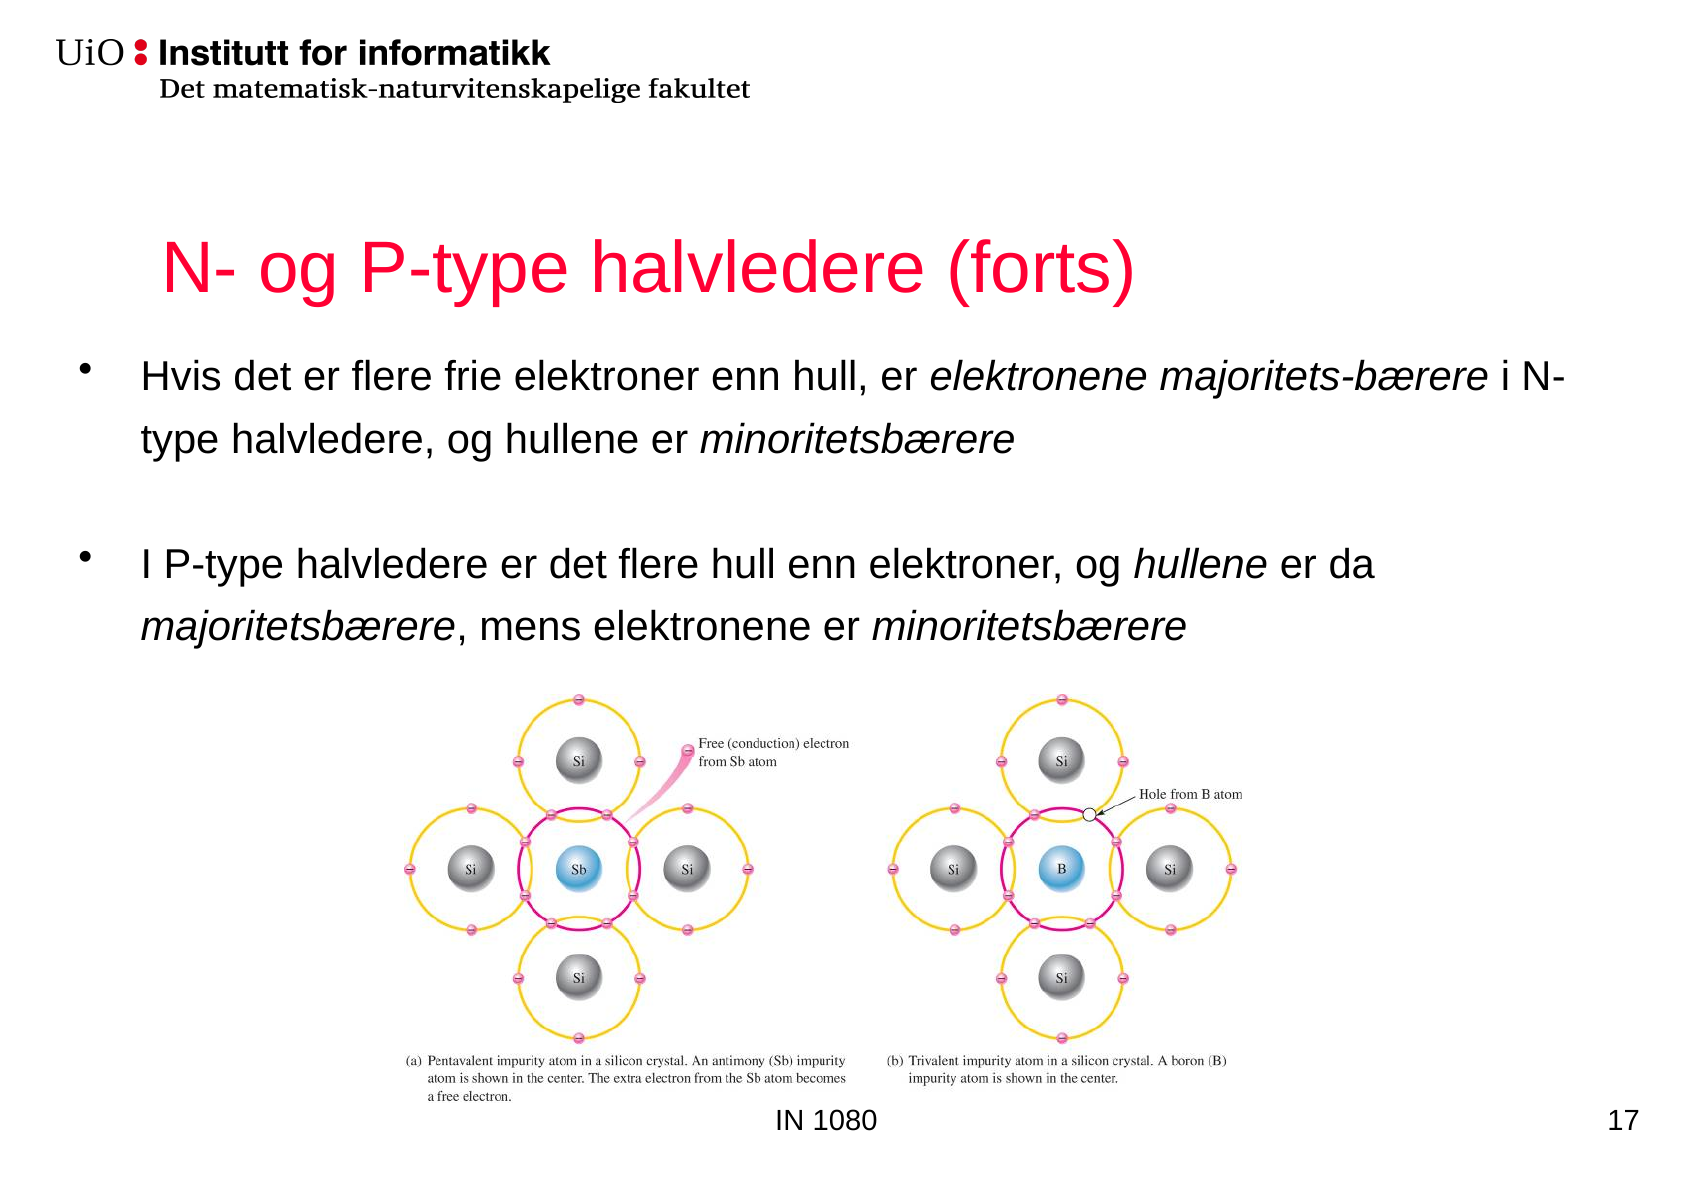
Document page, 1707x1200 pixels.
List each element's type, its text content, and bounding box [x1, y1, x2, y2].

footer IN 1080 [758, 1110, 913, 1174]
slide_number 17 [1528, 1093, 1657, 1174]
picture [56, 39, 750, 103]
title N- og P-type halvledere (forts) [144, 209, 1570, 318]
picture [403, 694, 1242, 1103]
list Hvis det er flere frie elektroner enn hull, er elektronene majoritets-bærere i N-type halvledere, og hullene er minoritetsbærere I P-type halvledere er det flere hull enn elektroner, og hullene er da majoritetsbærere, mens elektronene er minoritetsbærere [61, 328, 1645, 1103]
